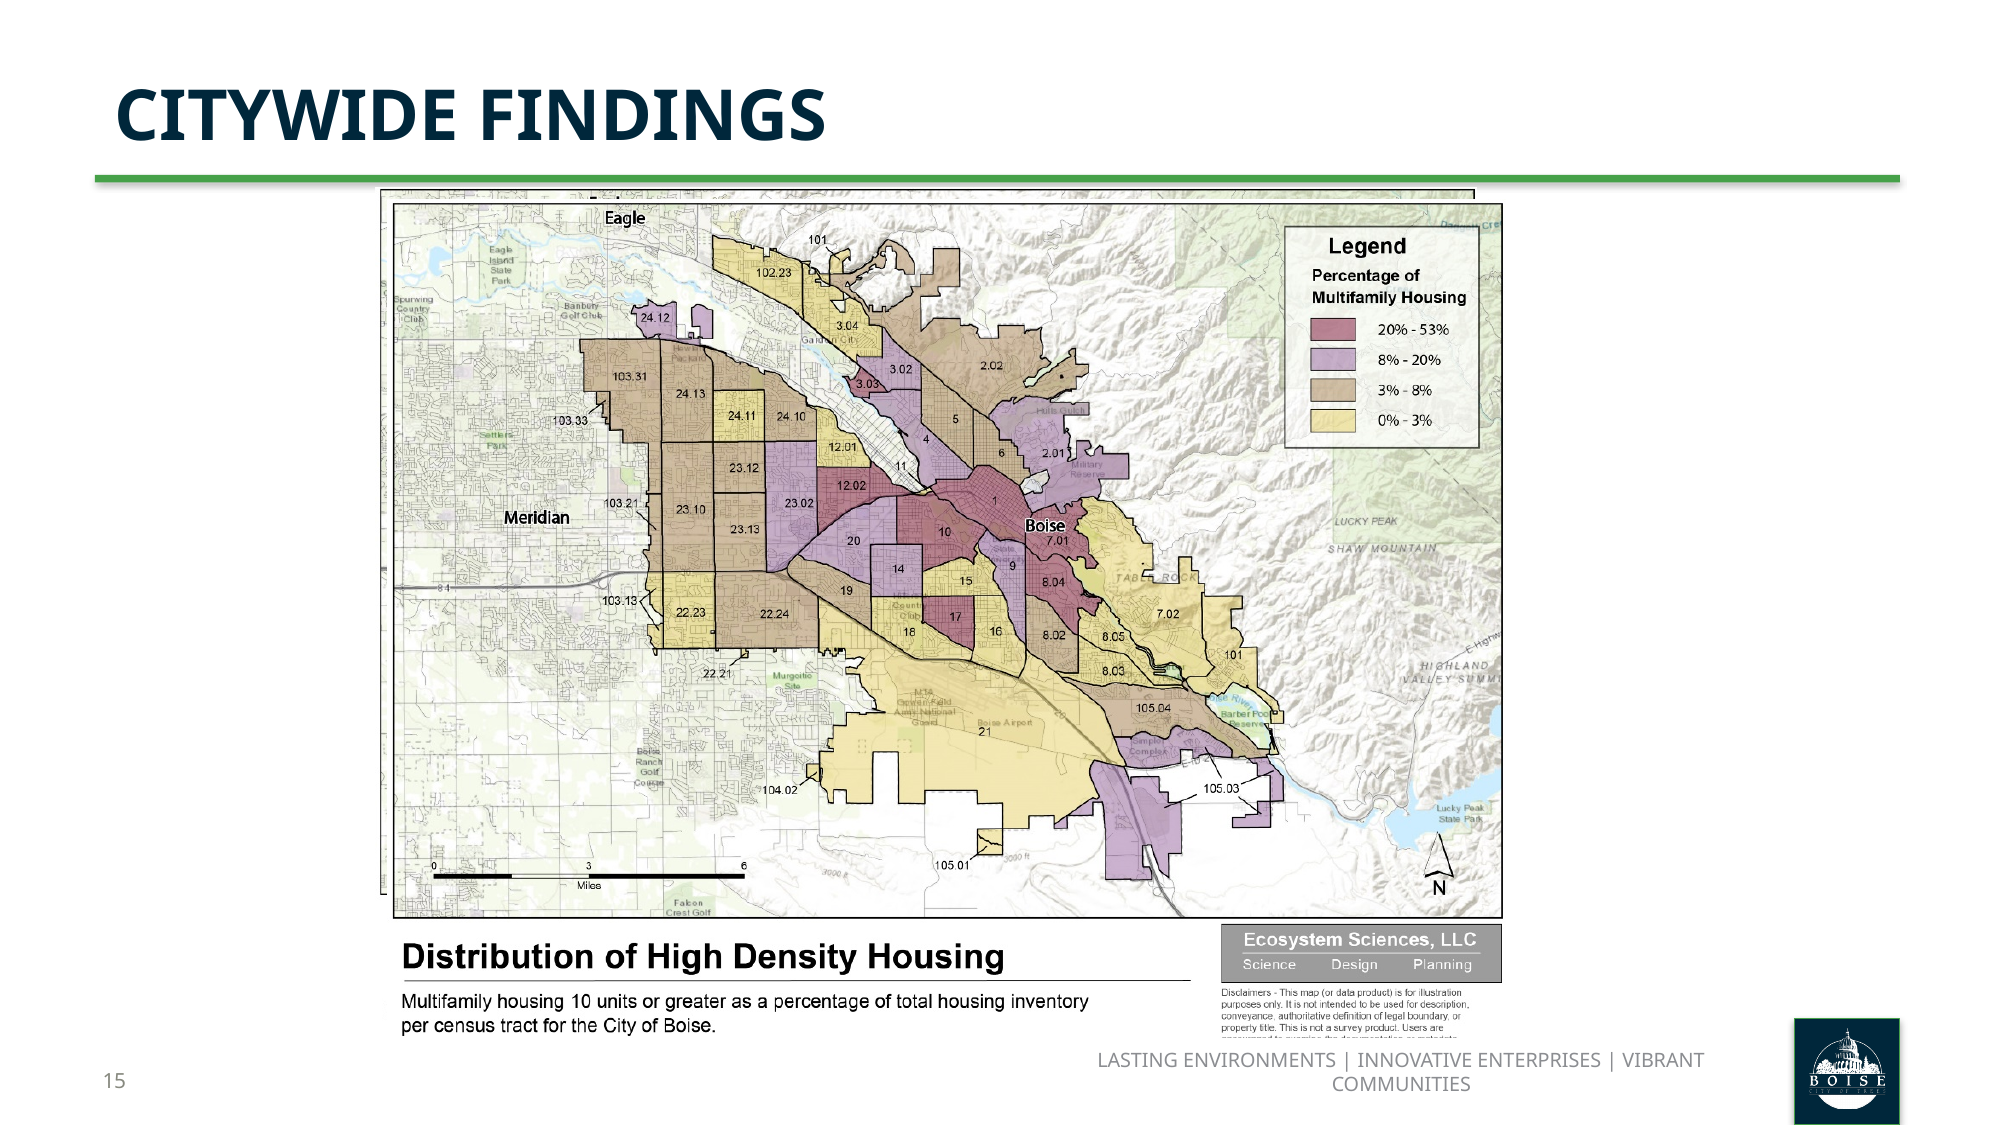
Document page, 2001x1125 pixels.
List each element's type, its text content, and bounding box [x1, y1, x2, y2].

picture [374, 187, 1506, 1038]
list Citywide Findings [99, 62, 1900, 163]
